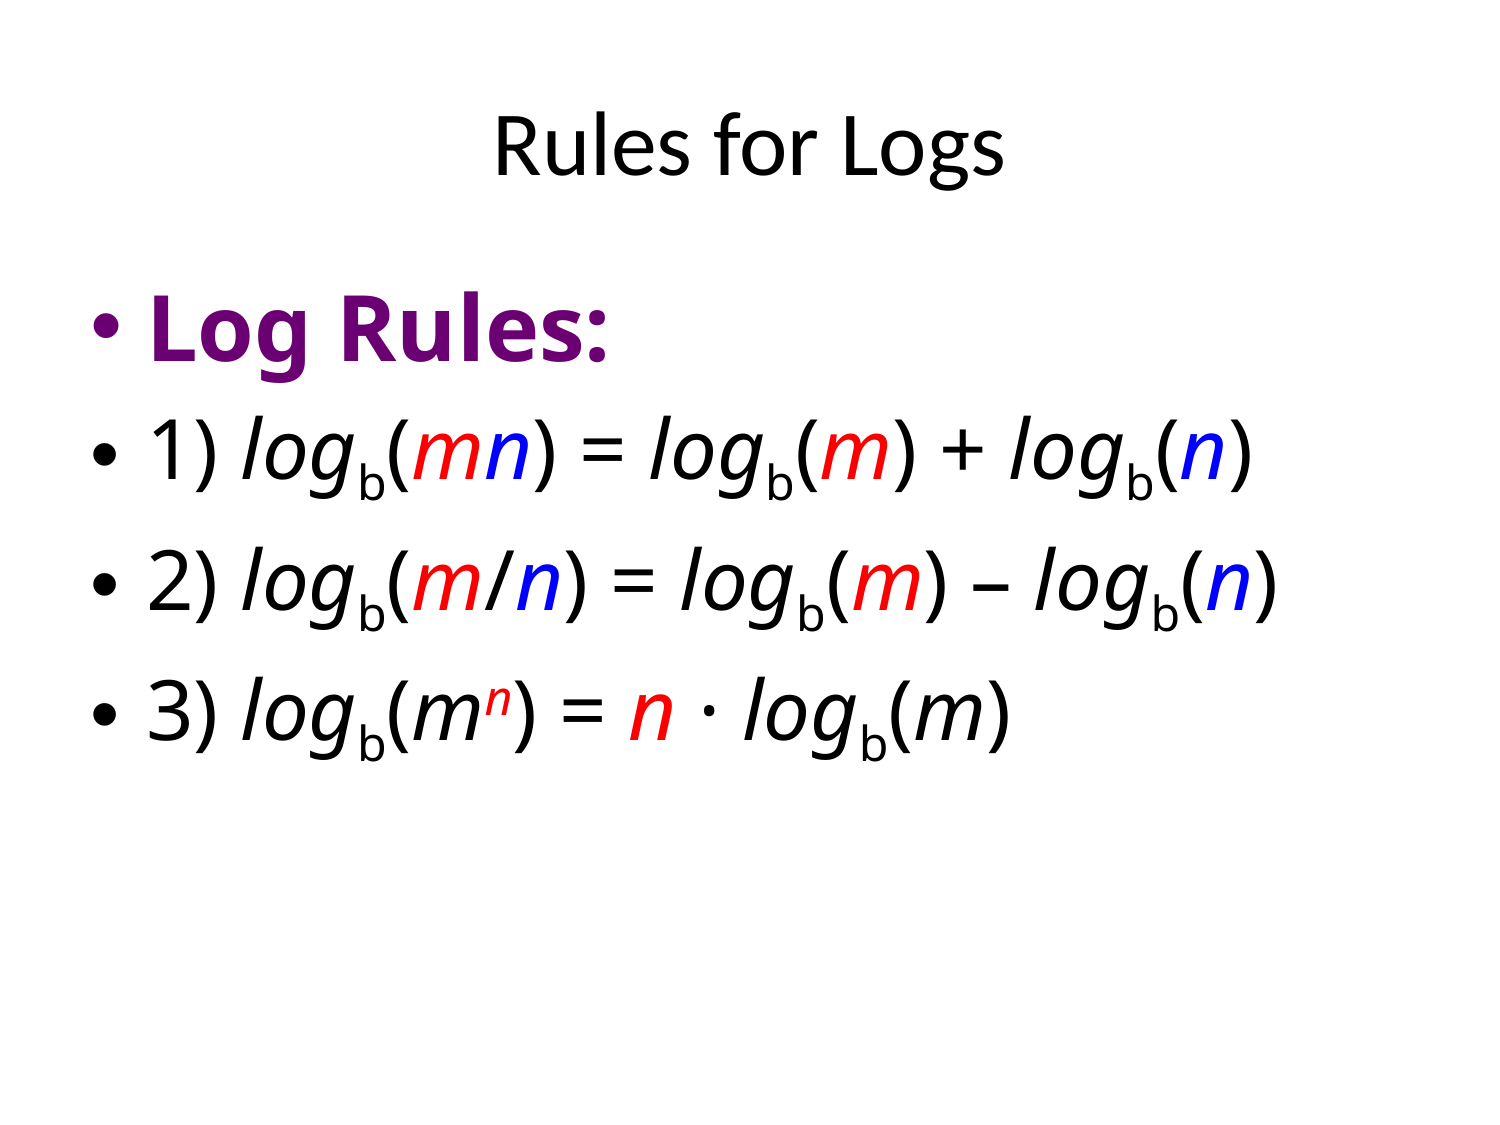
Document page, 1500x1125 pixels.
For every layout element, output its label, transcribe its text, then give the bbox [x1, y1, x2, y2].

title Rules for Logs [75, 45, 1425, 233]
list Log Rules: 1) logb(mn) = logb(m) + logb(n) 2) logb(m/n) = logb(m) – logb(n) 3) logb(mn) = n · logb(m) [75, 262, 1425, 1005]
